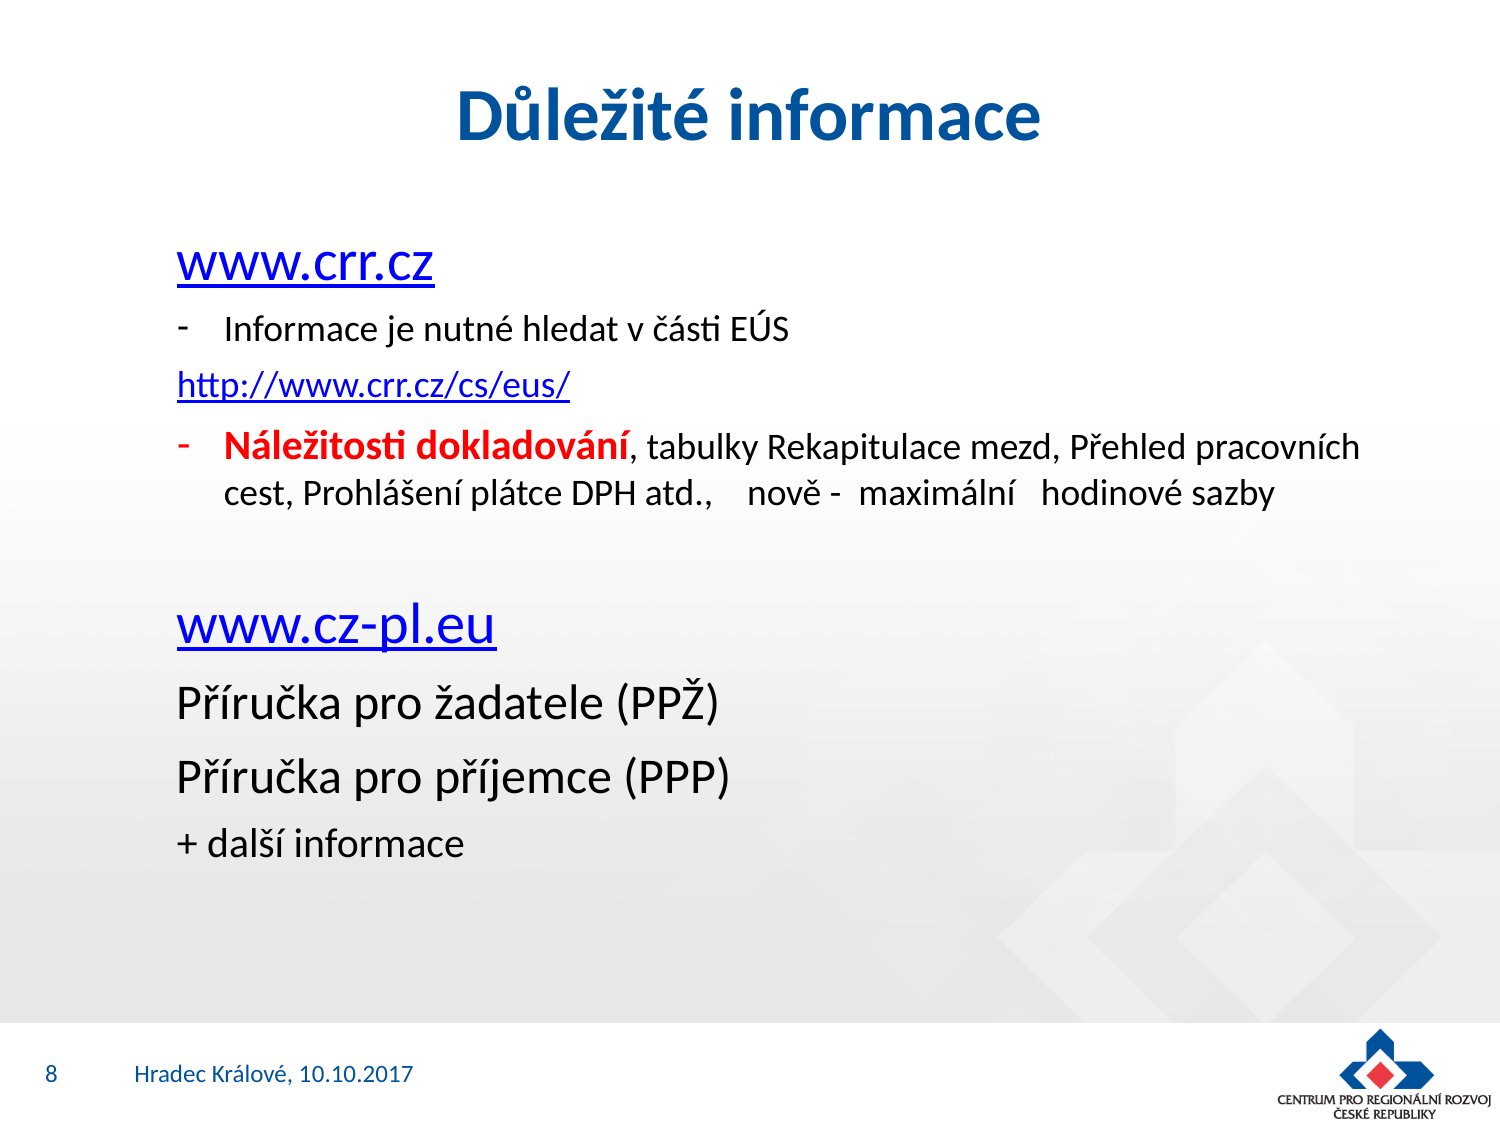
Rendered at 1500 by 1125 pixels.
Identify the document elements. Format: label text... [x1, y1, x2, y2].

slide_number 8 [30, 1042, 113, 1103]
title Důležité informace [75, 42, 1425, 178]
footer Hradec Králové, 10.10.2017 [119, 1042, 988, 1103]
picture [0, 0, 1500, 1125]
list www.crr.cz Informace je nutné hledat v části EÚS http://www.crr.cz/cs/eus/ Náležitosti dokladování, tabulky Rekapitulace mezd, Přehled pracovních cest, Prohlášení plátce DPH atd., nově - maximální hodinové sazby www.cz-pl.eu Příručka pro žadatele (PPŽ) Příručka pro příjemce (PPP) + další informace [161, 214, 1425, 1005]
